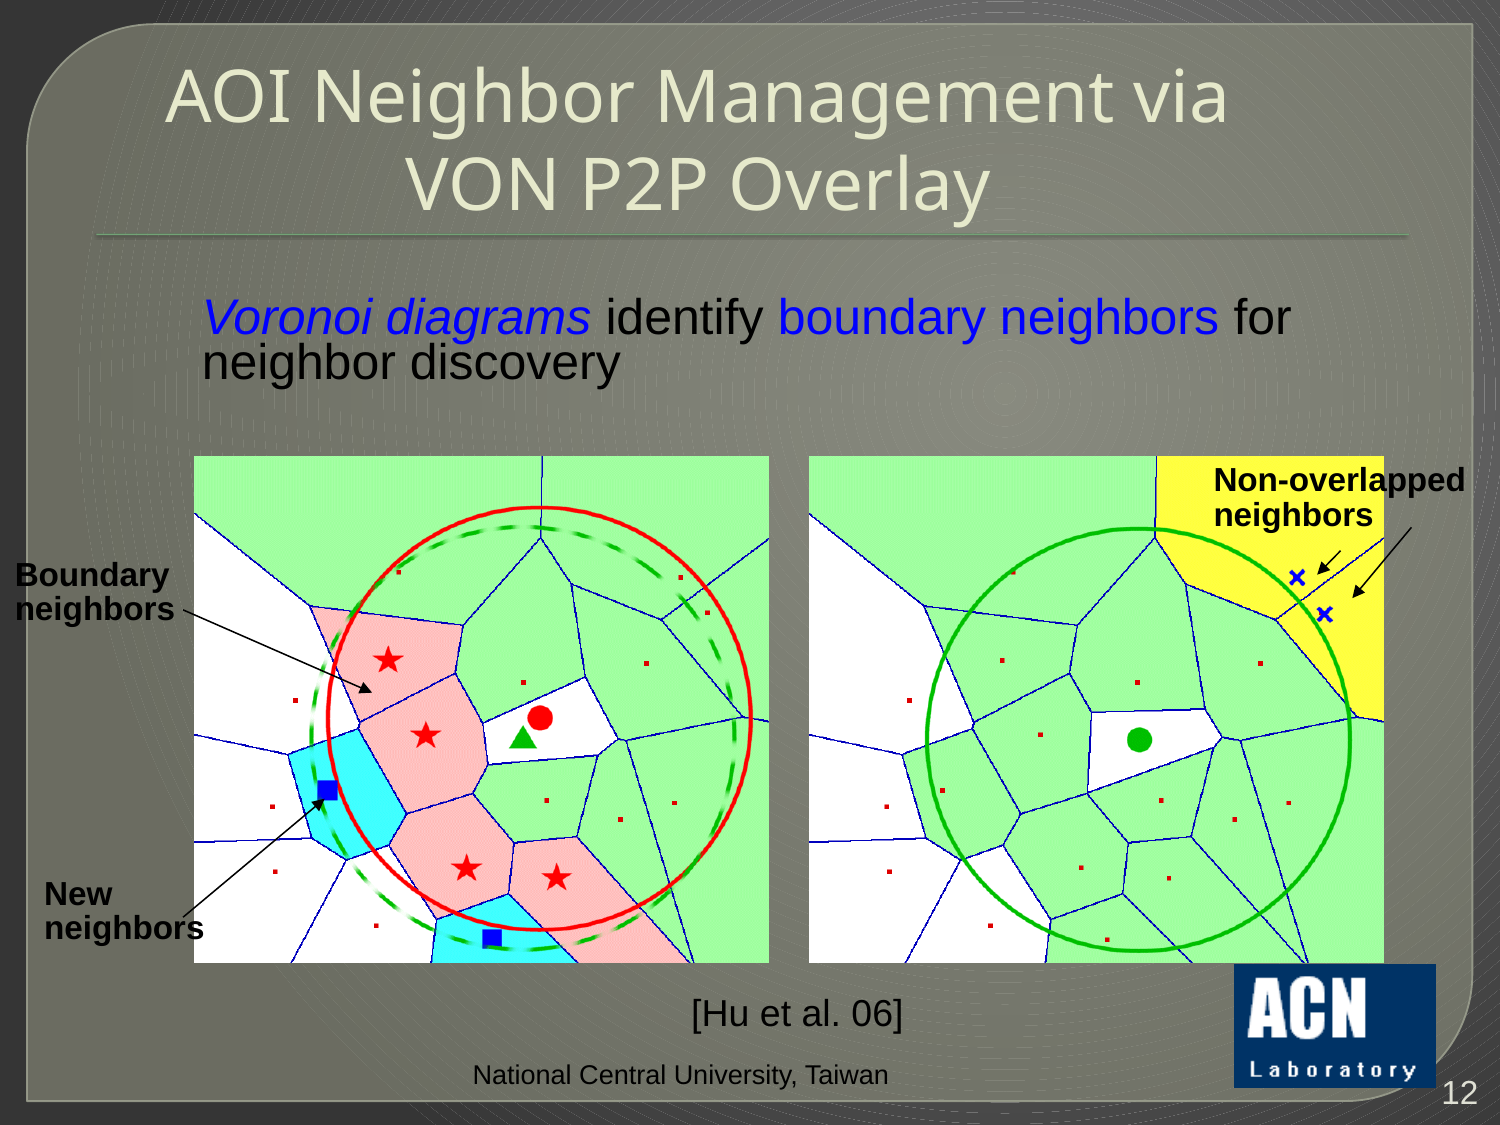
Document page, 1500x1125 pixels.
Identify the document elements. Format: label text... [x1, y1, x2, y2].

text_box Boundary neighbors [0, 550, 187, 636]
title AOI Neighbor Management via VON P2P Overlay [75, 20, 1313, 233]
slide_number 12 [1417, 1068, 1494, 1114]
footer National Central University, Taiwan [212, 1050, 904, 1095]
picture [808, 455, 1436, 1088]
text_box Voronoi diagrams identify boundary neighbors for neighbor discovery [112, 290, 1329, 397]
picture [194, 455, 769, 964]
text_box Non-overlapped neighbors [1384, 456, 1500, 541]
text_box [Hu et al. 06] [242, 987, 1353, 1043]
text_box New neighbors [29, 869, 187, 955]
